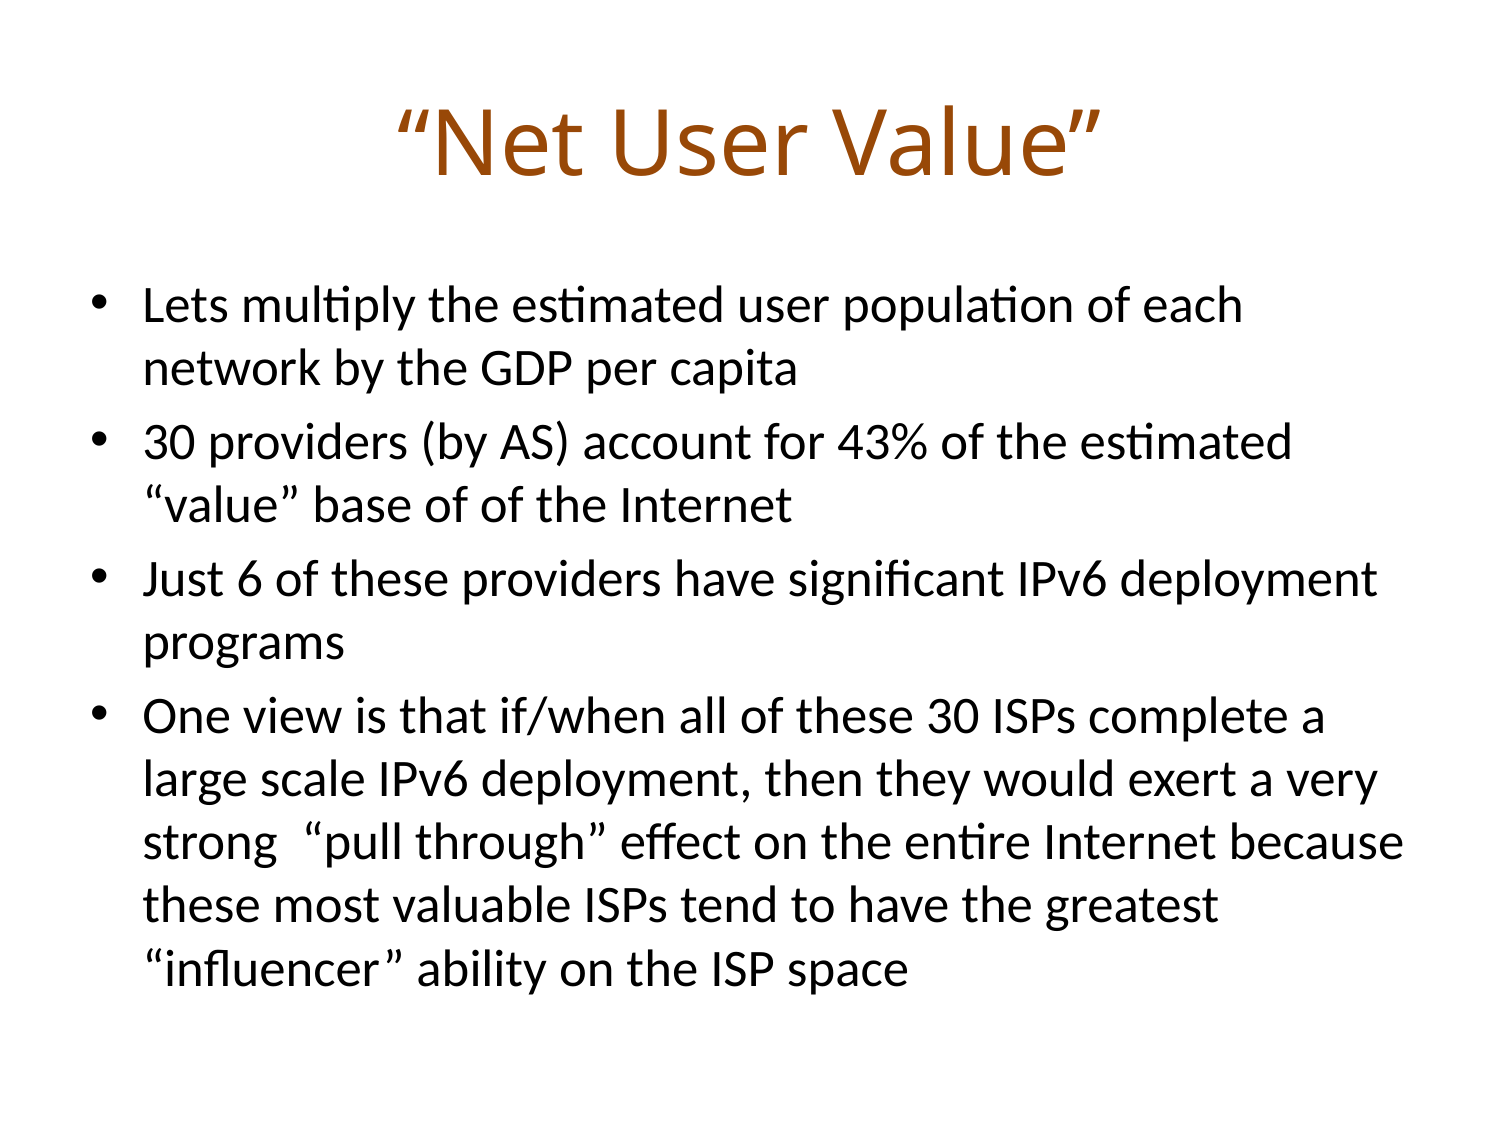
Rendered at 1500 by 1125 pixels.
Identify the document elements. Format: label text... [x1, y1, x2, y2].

list Lets multiply the estimated user population of each network by the GDP per capita 30 providers (by AS) account for 43% of the estimated “value” base of of the Internet Just 6 of these providers have significant IPv6 deployment programs One view is that if/when all of these 30 ISPs complete a large scale IPv6 deployment, then they would exert a very strong “pull through” effect on the entire Internet because these most valuable ISPs tend to have the greatest “influencer” ability on the ISP space [75, 262, 1425, 1005]
title “Net User Value” [75, 45, 1425, 233]
